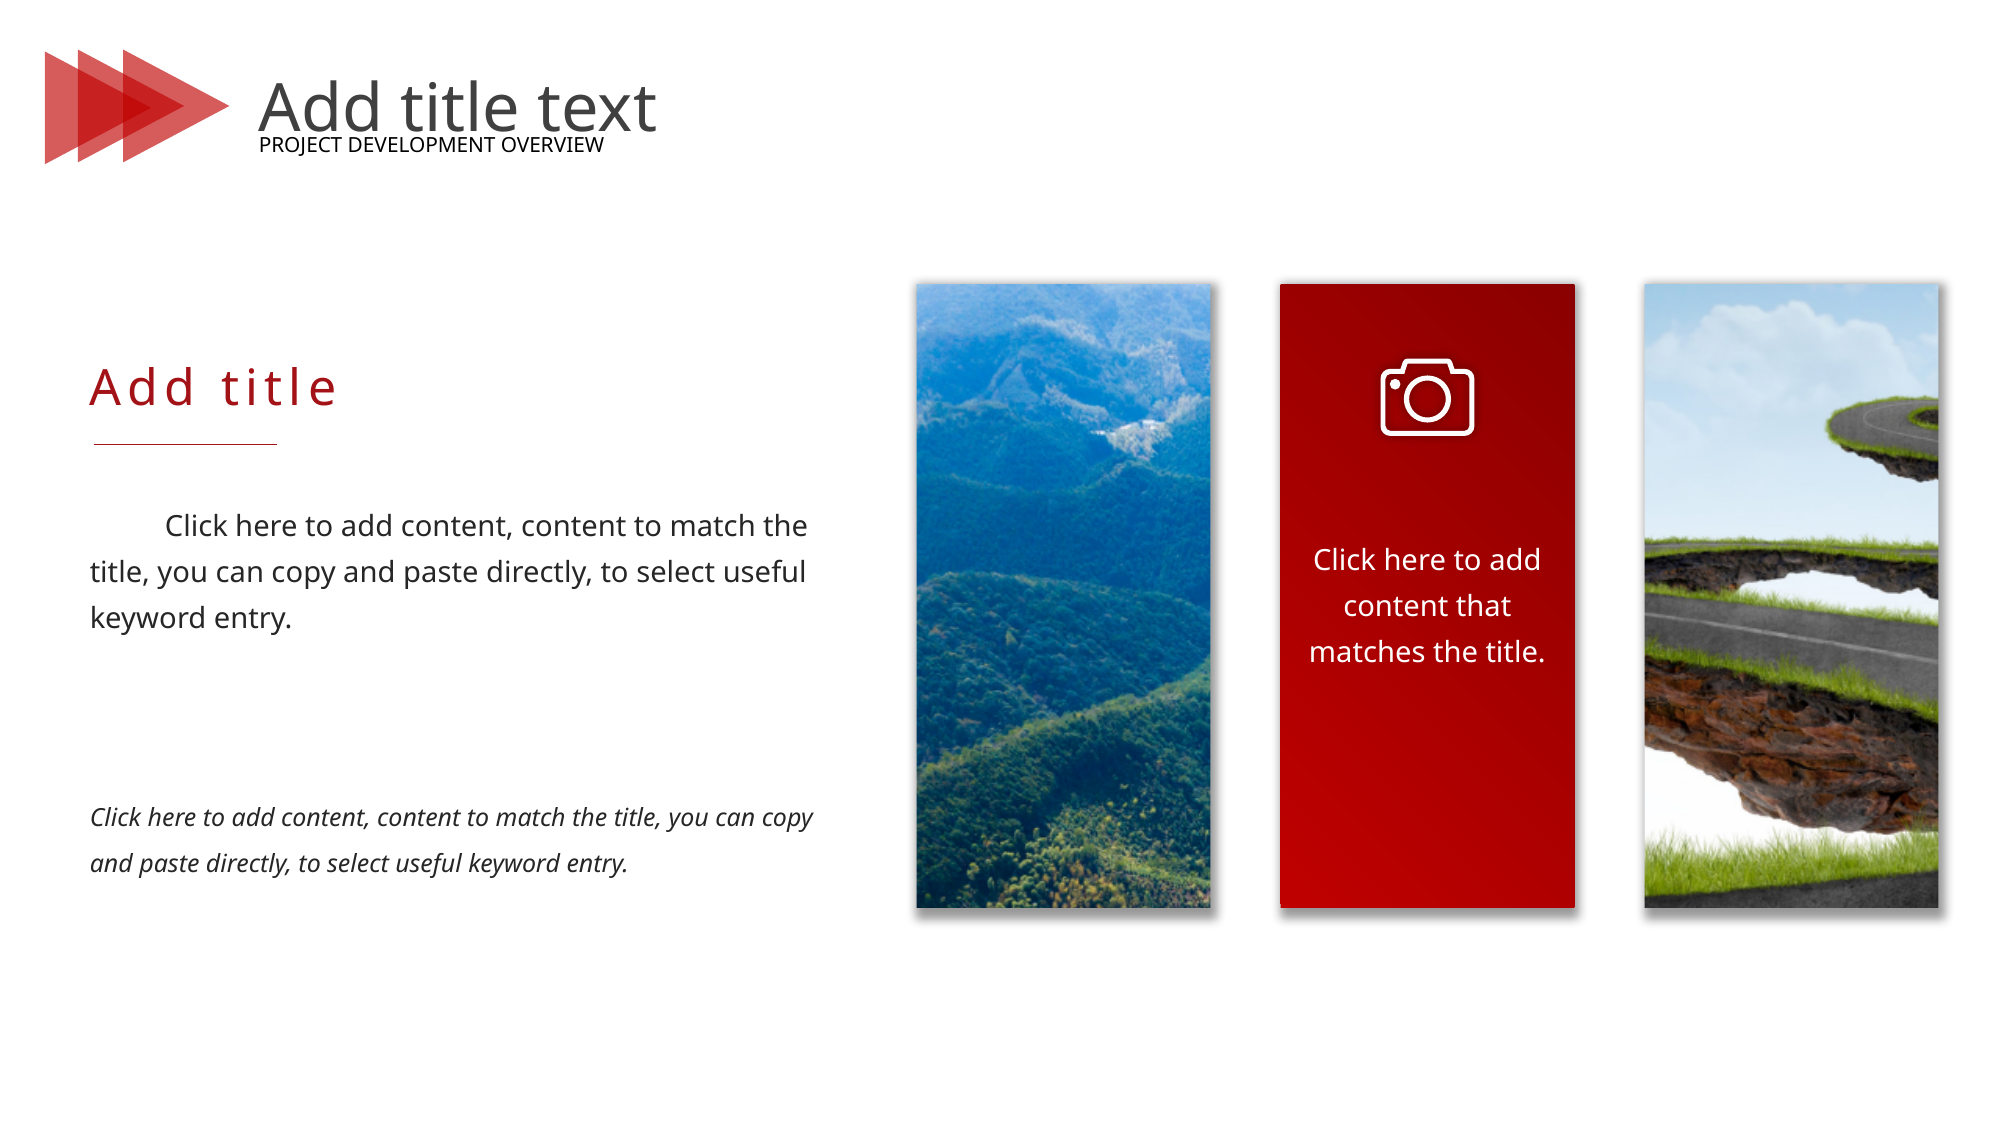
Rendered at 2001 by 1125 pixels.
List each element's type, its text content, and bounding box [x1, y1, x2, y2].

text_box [44, 49, 230, 165]
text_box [1280, 284, 1575, 908]
text_box [1644, 284, 1939, 908]
text_box Click here to add content, content to match the title, you can copy and paste directly, to select useful keyword entry. [75, 777, 869, 885]
text_box Click here to add content, content to match the title, you can copy and paste directly, to select useful keyword entry. [74, 489, 832, 642]
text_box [243, 17, 752, 165]
text_box [916, 284, 1211, 908]
text_box Add title [75, 348, 441, 424]
